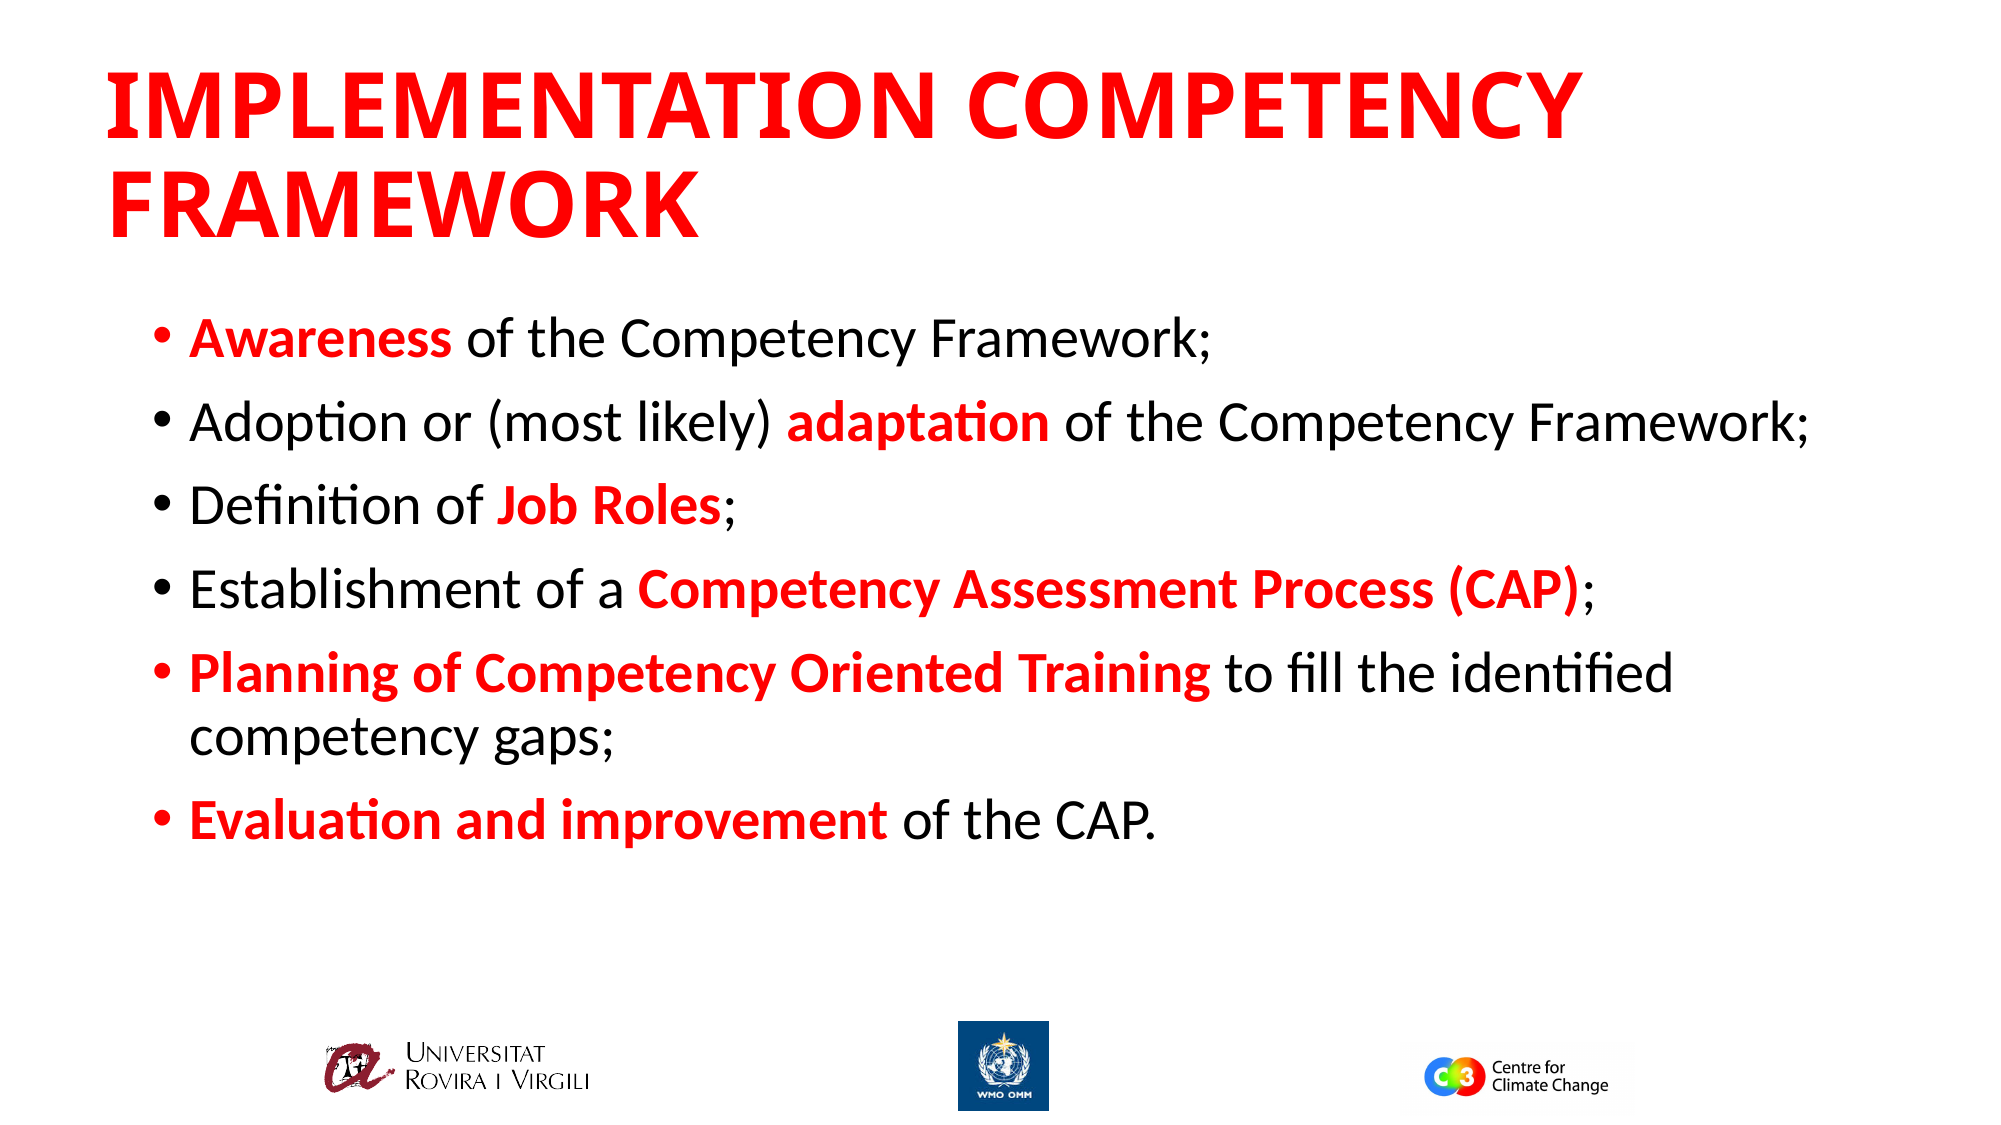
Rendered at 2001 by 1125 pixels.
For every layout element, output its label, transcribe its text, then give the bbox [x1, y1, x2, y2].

list Awareness of the Competency Framework; Adoption or (most likely) adaptation of the Competency Framework; Definition of Job Roles; Establishment of a Competency Assessment Process (CAP); Planning of Competency Oriented Training to fill the identified competency gaps; Evaluation and improvement of the CAP. [137, 299, 1863, 1014]
picture [1400, 1042, 1635, 1116]
picture [324, 1042, 588, 1093]
picture [958, 1021, 1049, 1111]
title IMPLEMENTATION COMPETENCY FRAMEWORK [90, 50, 1880, 268]
